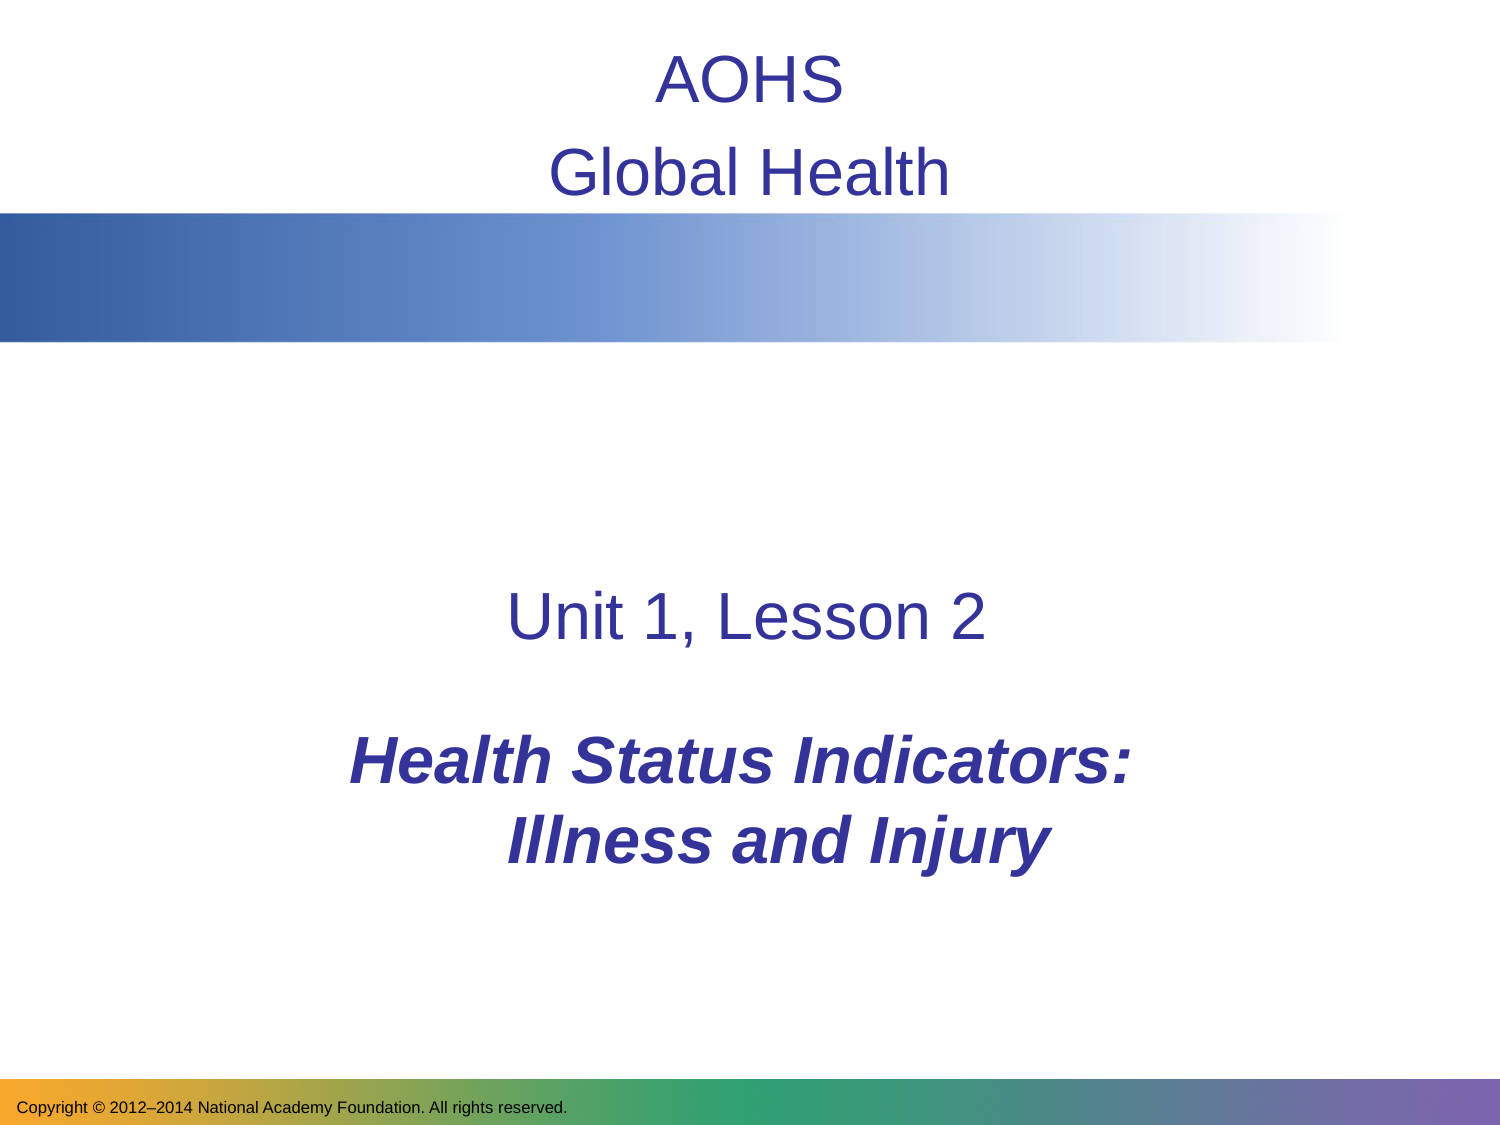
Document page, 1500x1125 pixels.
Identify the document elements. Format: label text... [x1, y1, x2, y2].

picture [0, 212, 1500, 344]
list AOHS Global Health [0, 28, 1500, 200]
list Unit 1, Lesson 2 [115, 565, 1379, 697]
text_box Copyright © 2012–2014 National Academy Foundation. All rights reserved. [1, 1091, 584, 1124]
picture [0, 1079, 1500, 1125]
list Health Status Indicators: Illness and Injury [118, 709, 1385, 891]
